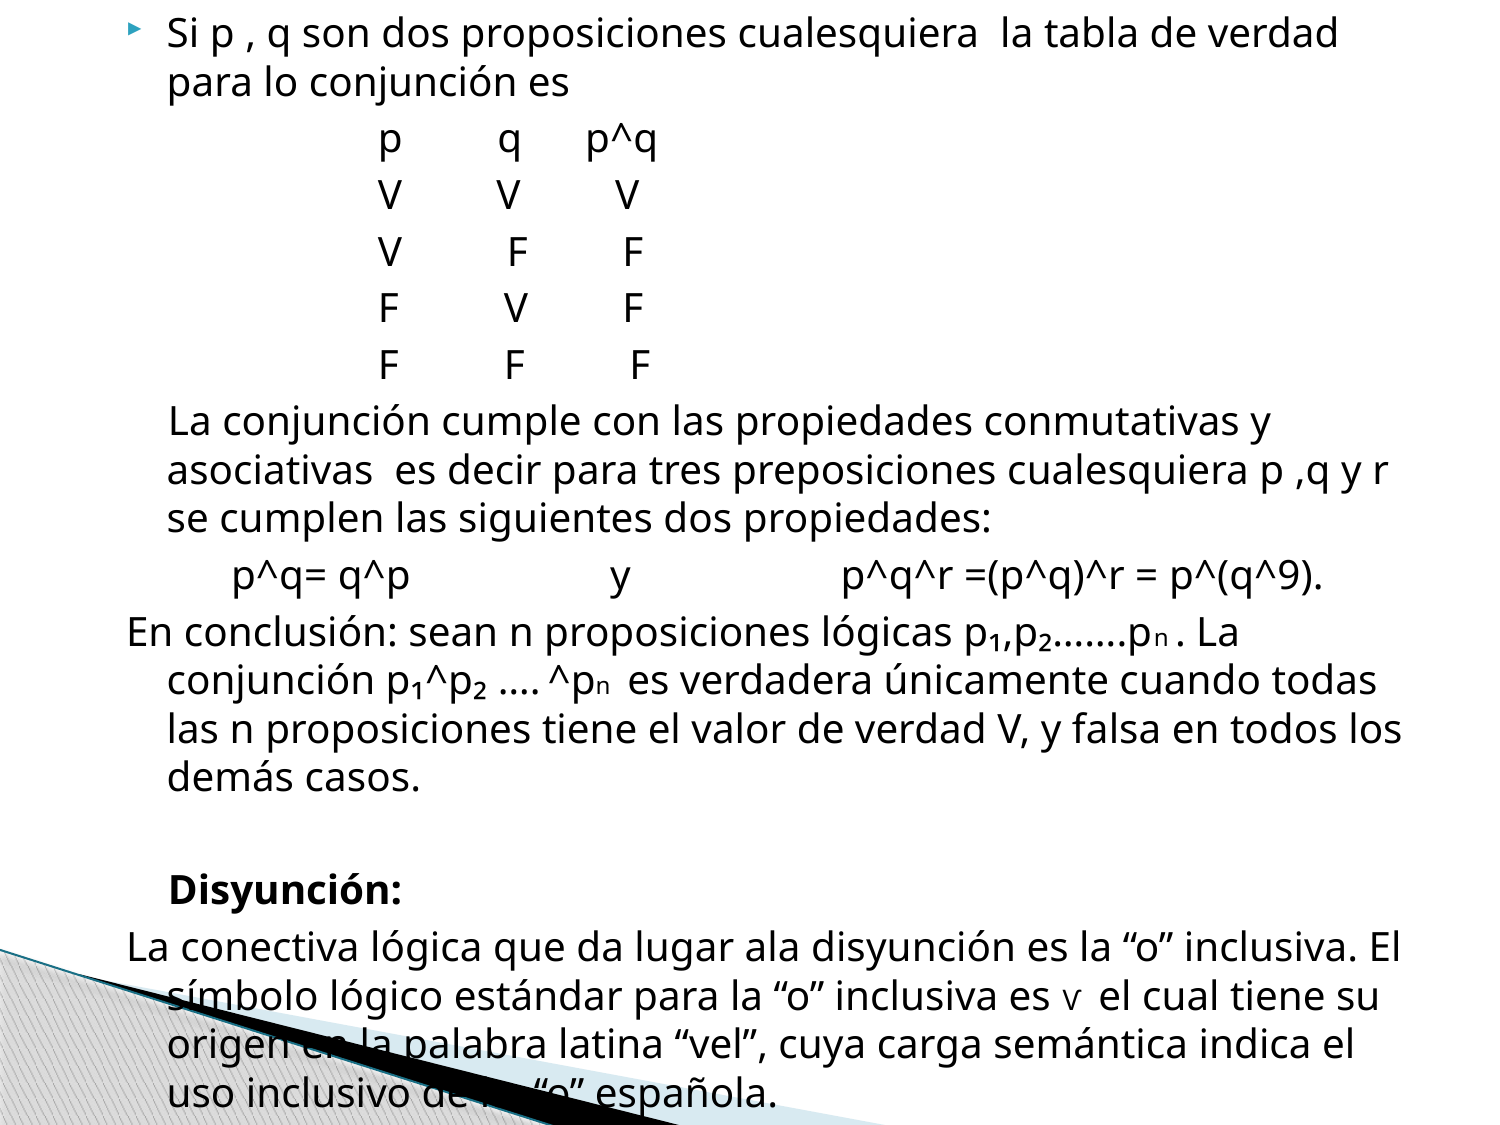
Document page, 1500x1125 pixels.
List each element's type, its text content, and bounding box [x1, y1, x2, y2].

list Si p , q son dos proposiciones cualesquiera la tabla de verdad para lo conjunción es p q p^q V V V V F F F V F F F F La conjunción cumple con las propiedades conmutativas y asociativas es decir para tres preposiciones cualesquiera p ,q y r se cumplen las siguientes dos propiedades: p^q= q^p y p^q^r =(p^q)^r = p^(q^9). En conclusión: sean n proposiciones lógicas p₁,p₂…….pn . La conjunción p₁^p₂ …. ^pn es verdadera únicamente cuando todas las n proposiciones tiene el valor de verdad V, y falsa en todos los demás casos. Disyunción: La conectiva lógica que da lugar ala disyunción es la “o” inclusiva. El símbolo lógico estándar para la “o” inclusiva es Ѵ el cual tiene su origen en la palabra latina “vel”, cuya carga semántica indica el uso inclusivo de la “o” española. [93, 0, 1444, 1125]
